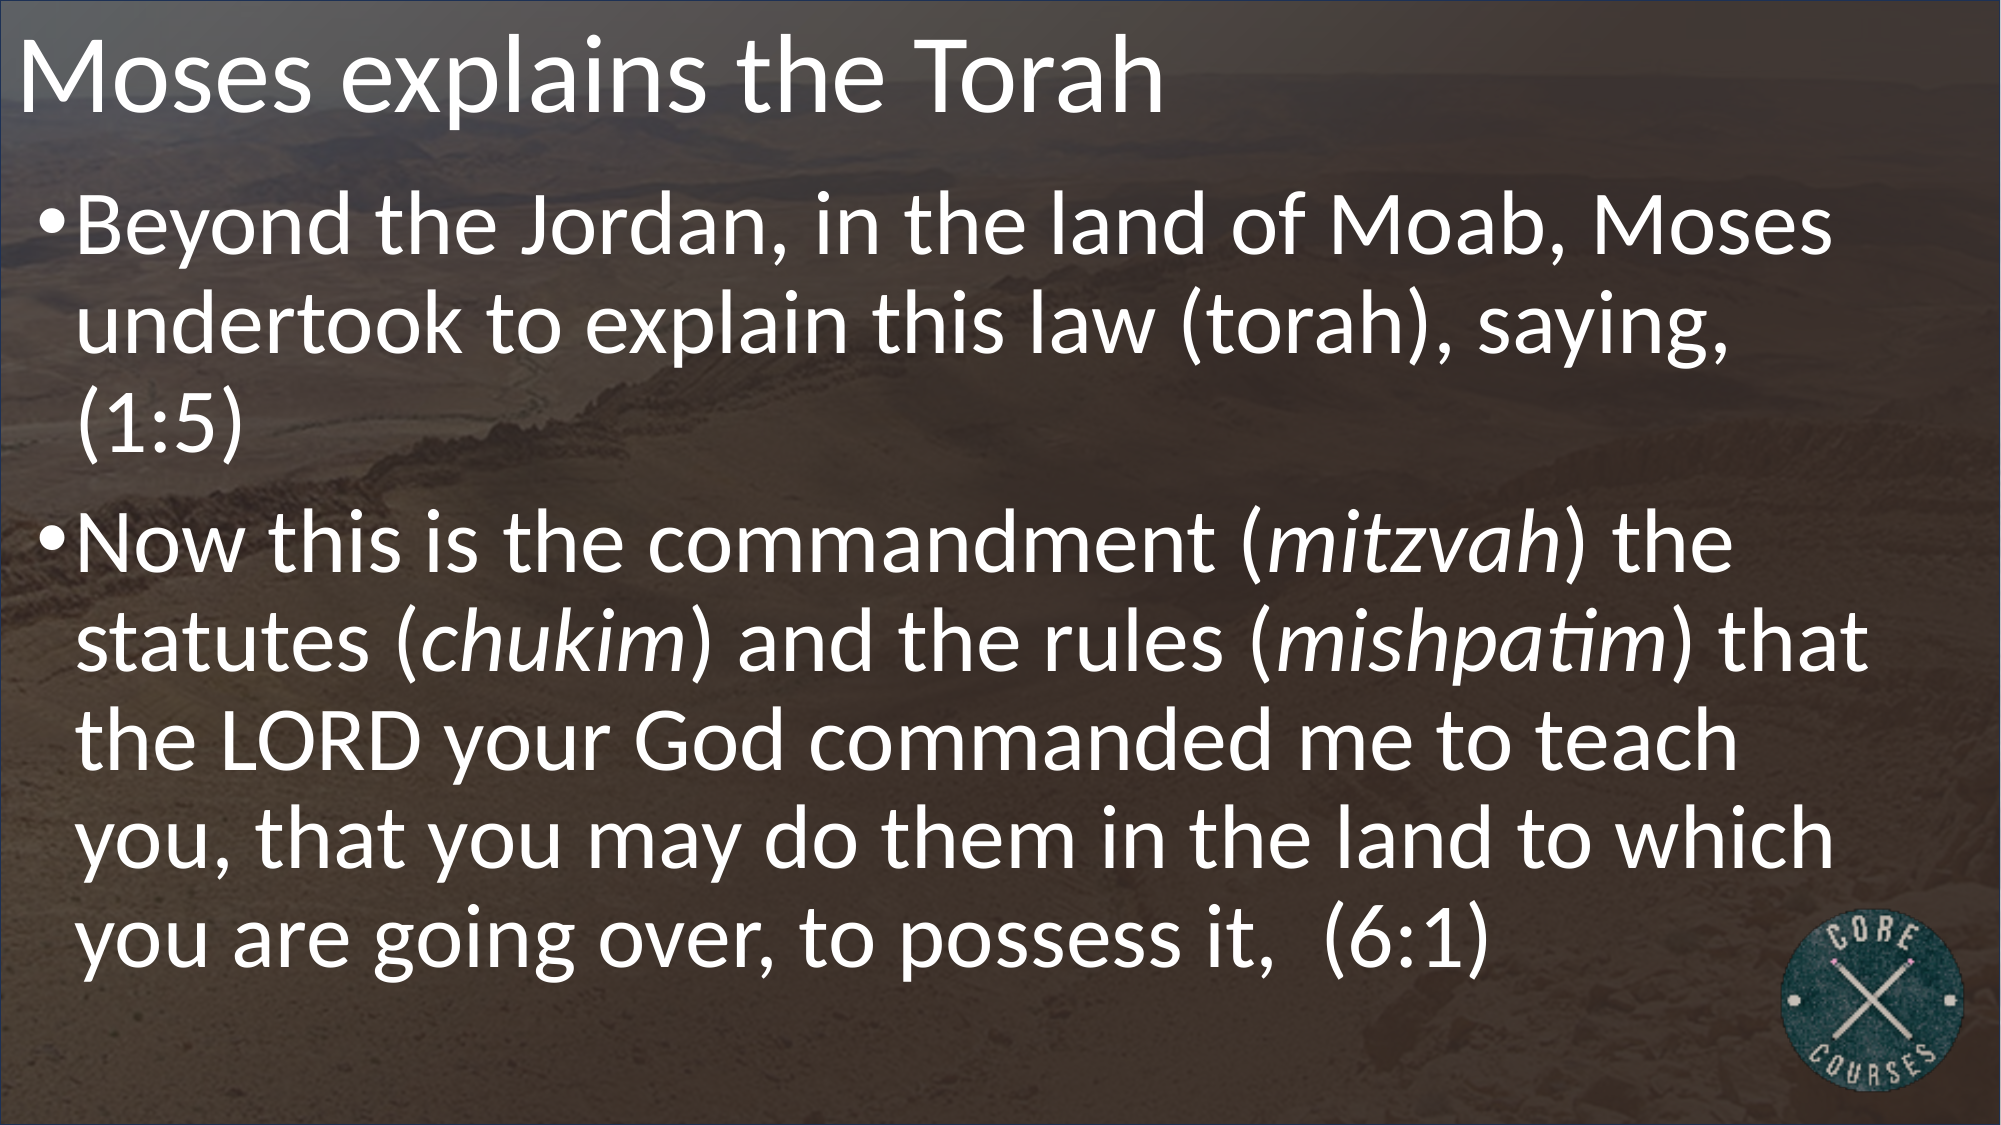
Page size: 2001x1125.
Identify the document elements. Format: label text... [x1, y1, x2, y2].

list Beyond the Jordan, in the land of Moab, Moses undertook to explain this law (torah), saying, (1:5) Now this is the commandment (mitzvah) the statutes (chukim) and the rules (mishpatim) that the Lord your God commanded me to teach you, that you may do them in the land to which you are going over, to possess it, (6:1) [21, 168, 1891, 822]
picture [1771, 899, 1975, 1103]
text_box Moses explains the Torah [0, 0, 1500, 288]
